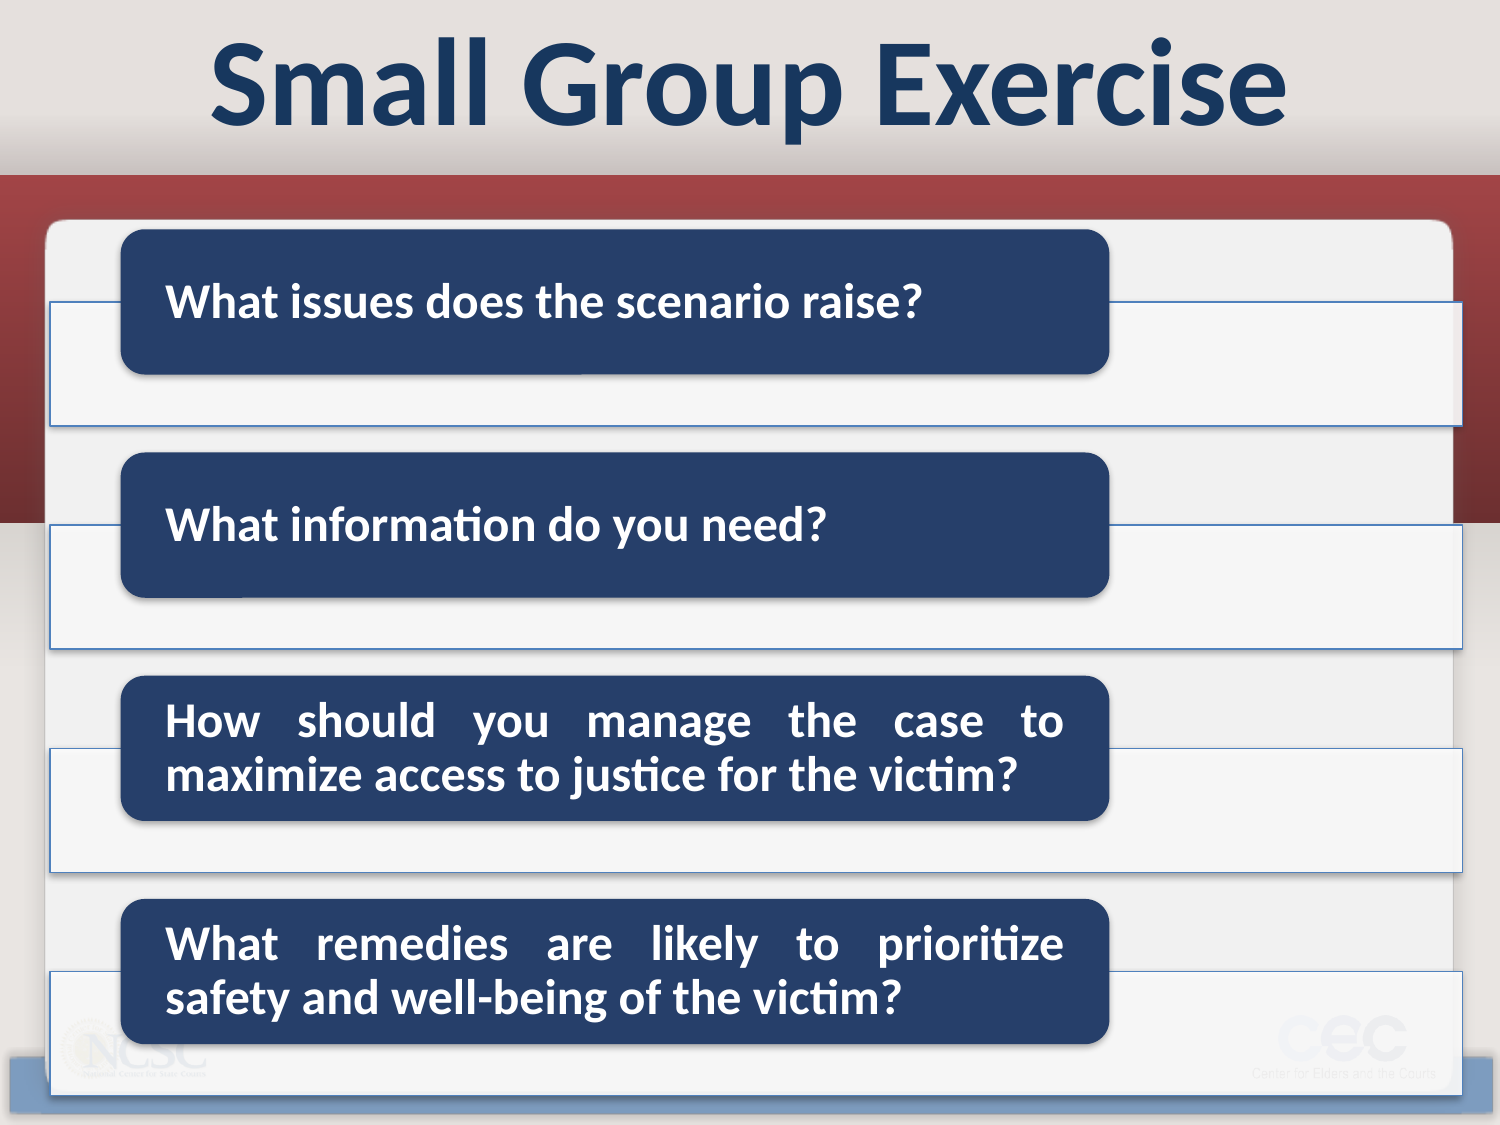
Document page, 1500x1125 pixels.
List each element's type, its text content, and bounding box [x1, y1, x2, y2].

title Small Group Exercise [0, 0, 1500, 176]
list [49, 224, 1463, 1101]
picture [0, 176, 1500, 1125]
